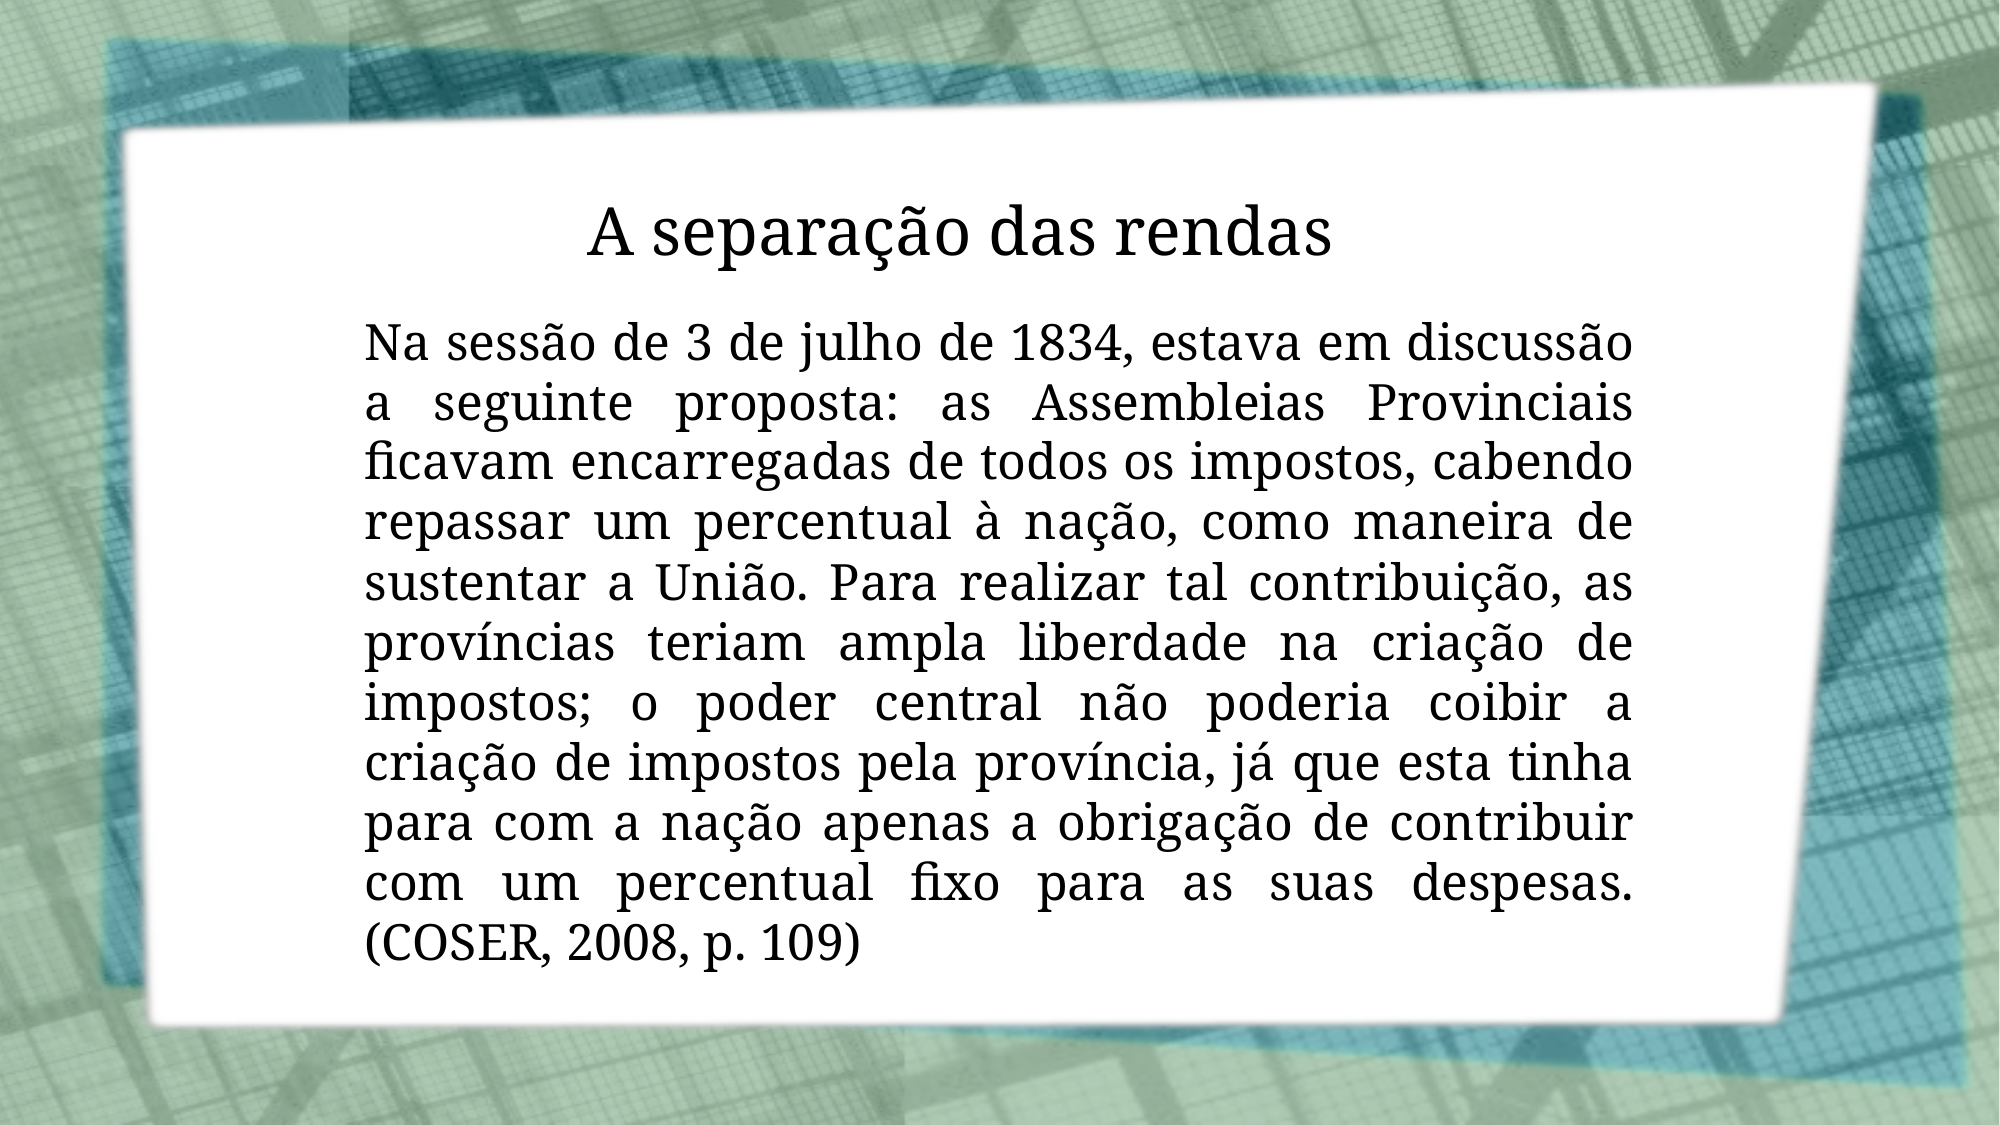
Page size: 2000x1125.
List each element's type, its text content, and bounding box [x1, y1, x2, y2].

title A separação das rendas [172, 172, 1748, 278]
picture [0, 0, 2000, 1125]
text_box Na sessão de 3 de julho de 1834, estava em discussão a seguinte proposta: as Assembleias Provinciais ficavam encarregadas de todos os impostos, cabendo repassar um percentual à nação, como maneira de sustentar a União. Para realizar tal contribuição, as províncias teriam ampla liberdade na criação de impostos; o poder central não poderia coibir a criação de impostos pela província, já que esta tinha para com a nação apenas a obrigação de contribuir com um percentual fixo para as suas despesas. (COSER, 2008, p. 109) [350, 302, 1650, 1038]
